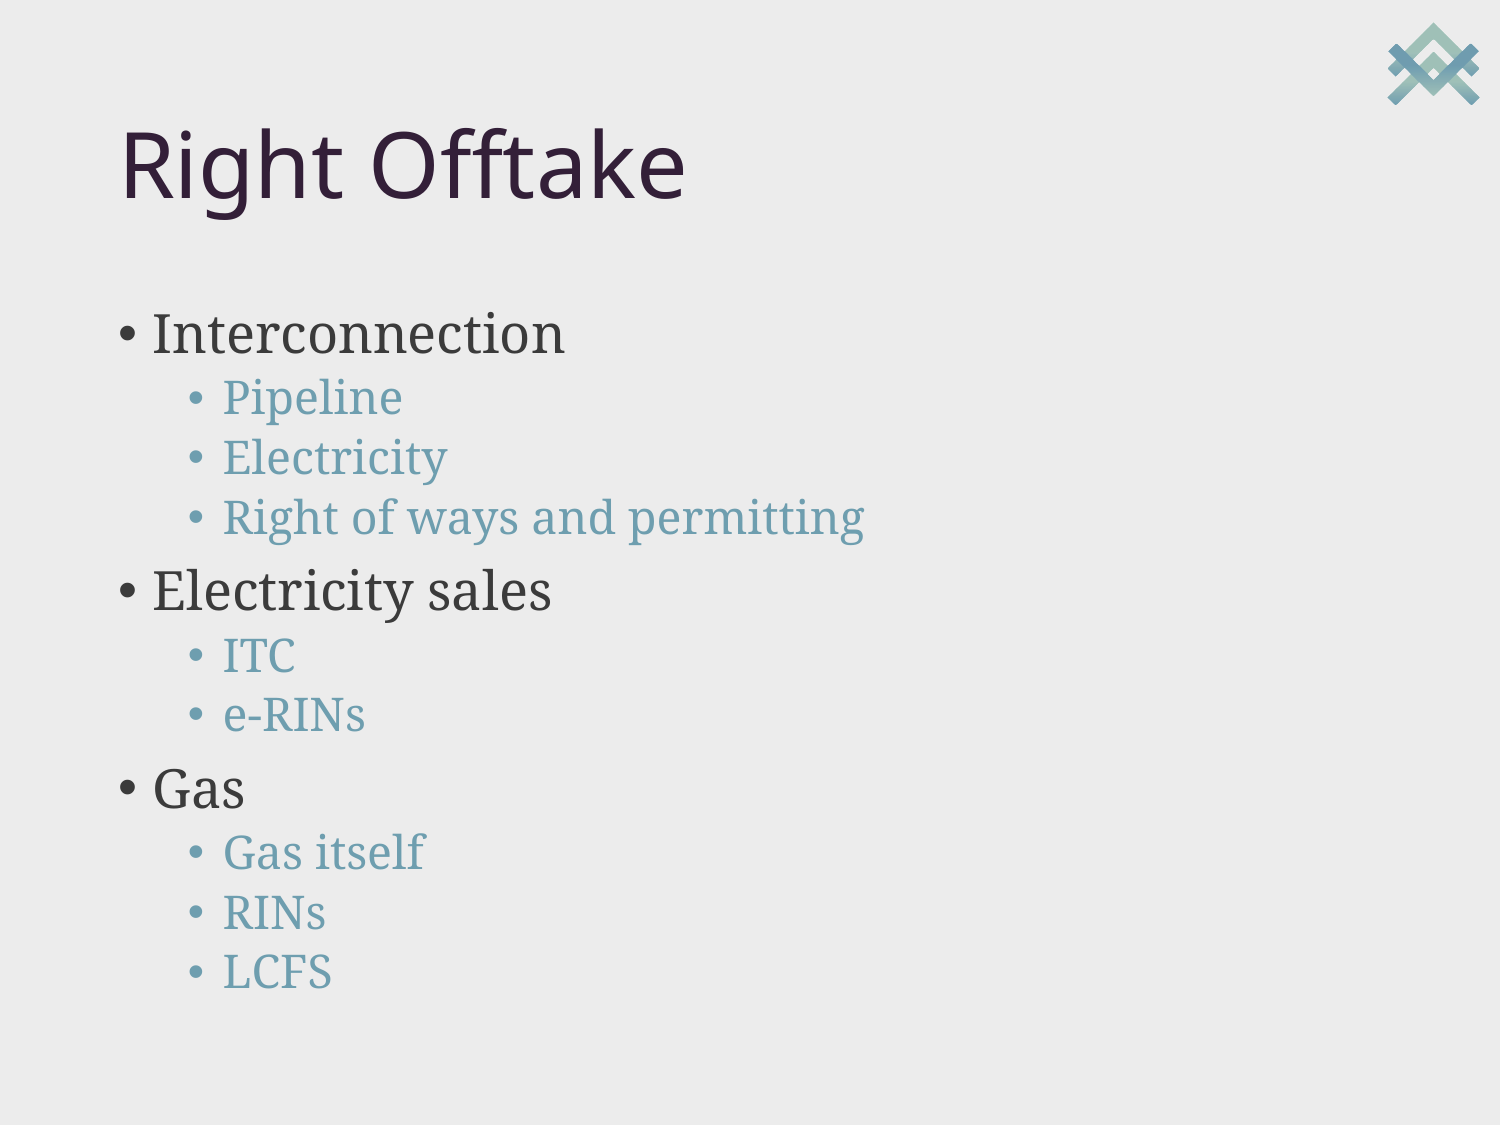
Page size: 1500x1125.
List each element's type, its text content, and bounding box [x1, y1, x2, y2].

title Right Offtake [103, 59, 1397, 278]
list Interconnection Pipeline Electricity Right of ways and permitting Electricity sales ITC e-RINs Gas Gas itself RINs LCFS [103, 299, 1397, 1014]
picture [1387, 22, 1480, 105]
